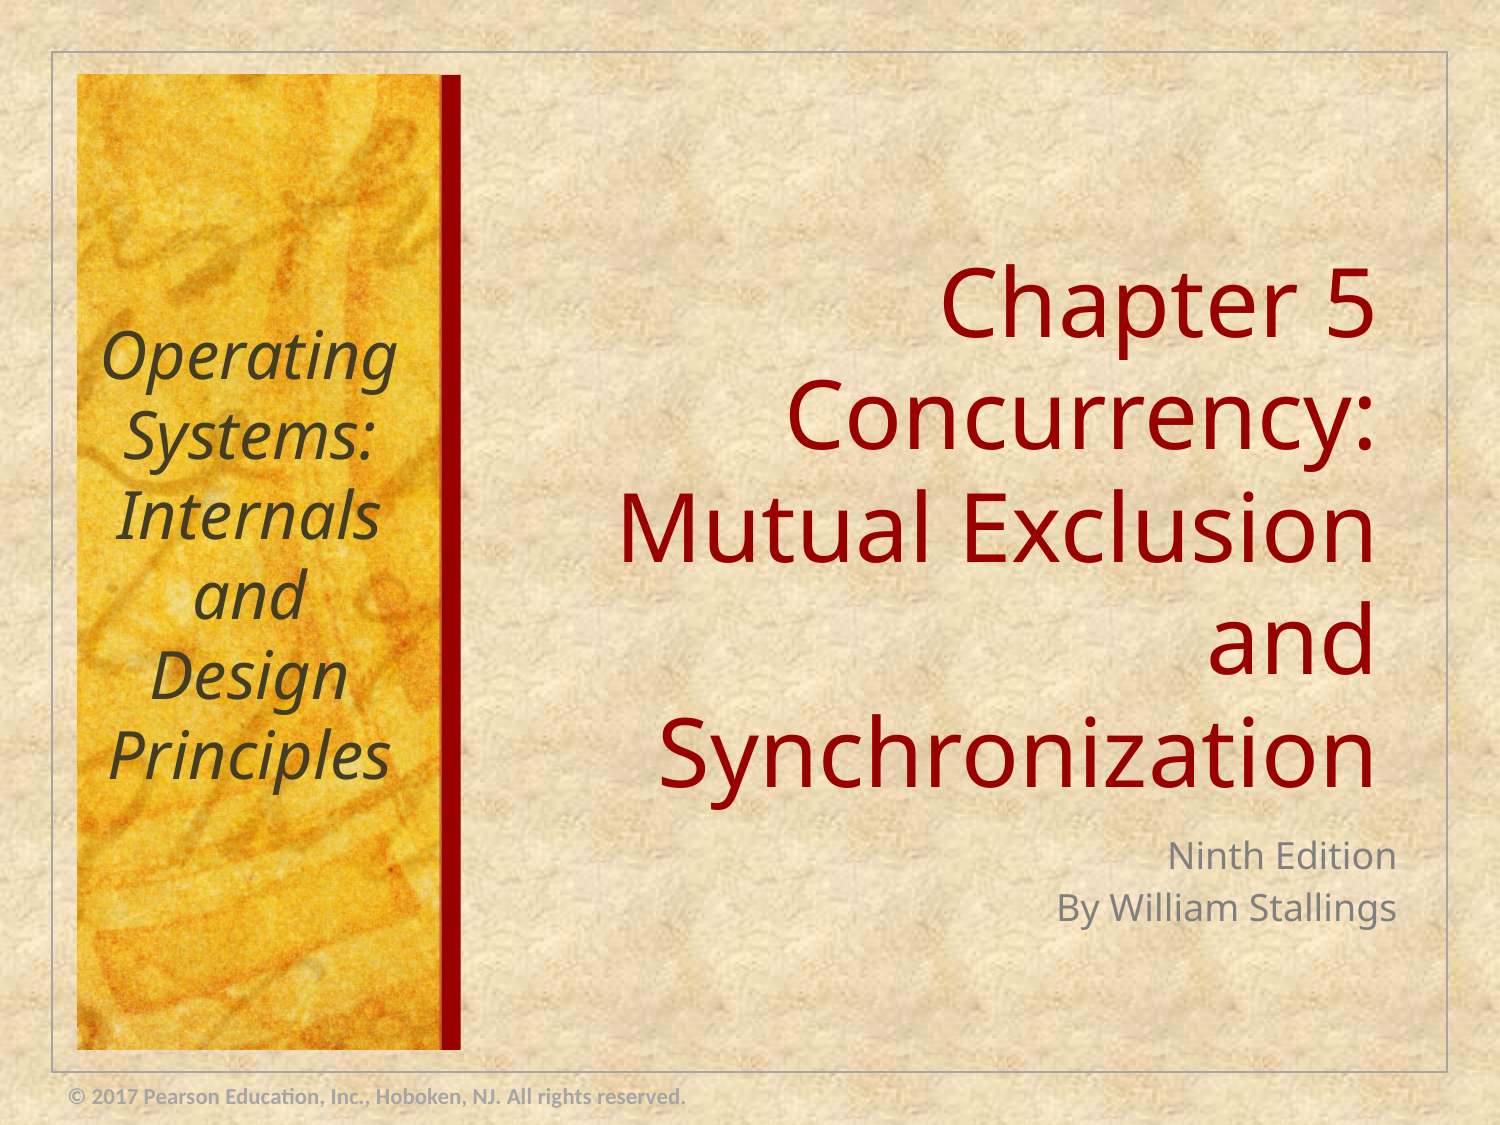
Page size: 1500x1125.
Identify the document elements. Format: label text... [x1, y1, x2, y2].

list Operating Systems: Internals and Design Principles [75, 312, 425, 1000]
picture [0, 0, 1500, 1125]
picture [53, 53, 1446, 1071]
text_box Ninth Edition By William Stallings [824, 824, 1413, 936]
footer © 2017 Pearson Education, Inc., Hoboken, NJ. All rights reserved. [52, 1065, 1213, 1125]
title Chapter 5 Concurrency: Mutual Exclusion and Synchronization [508, 586, 1394, 807]
